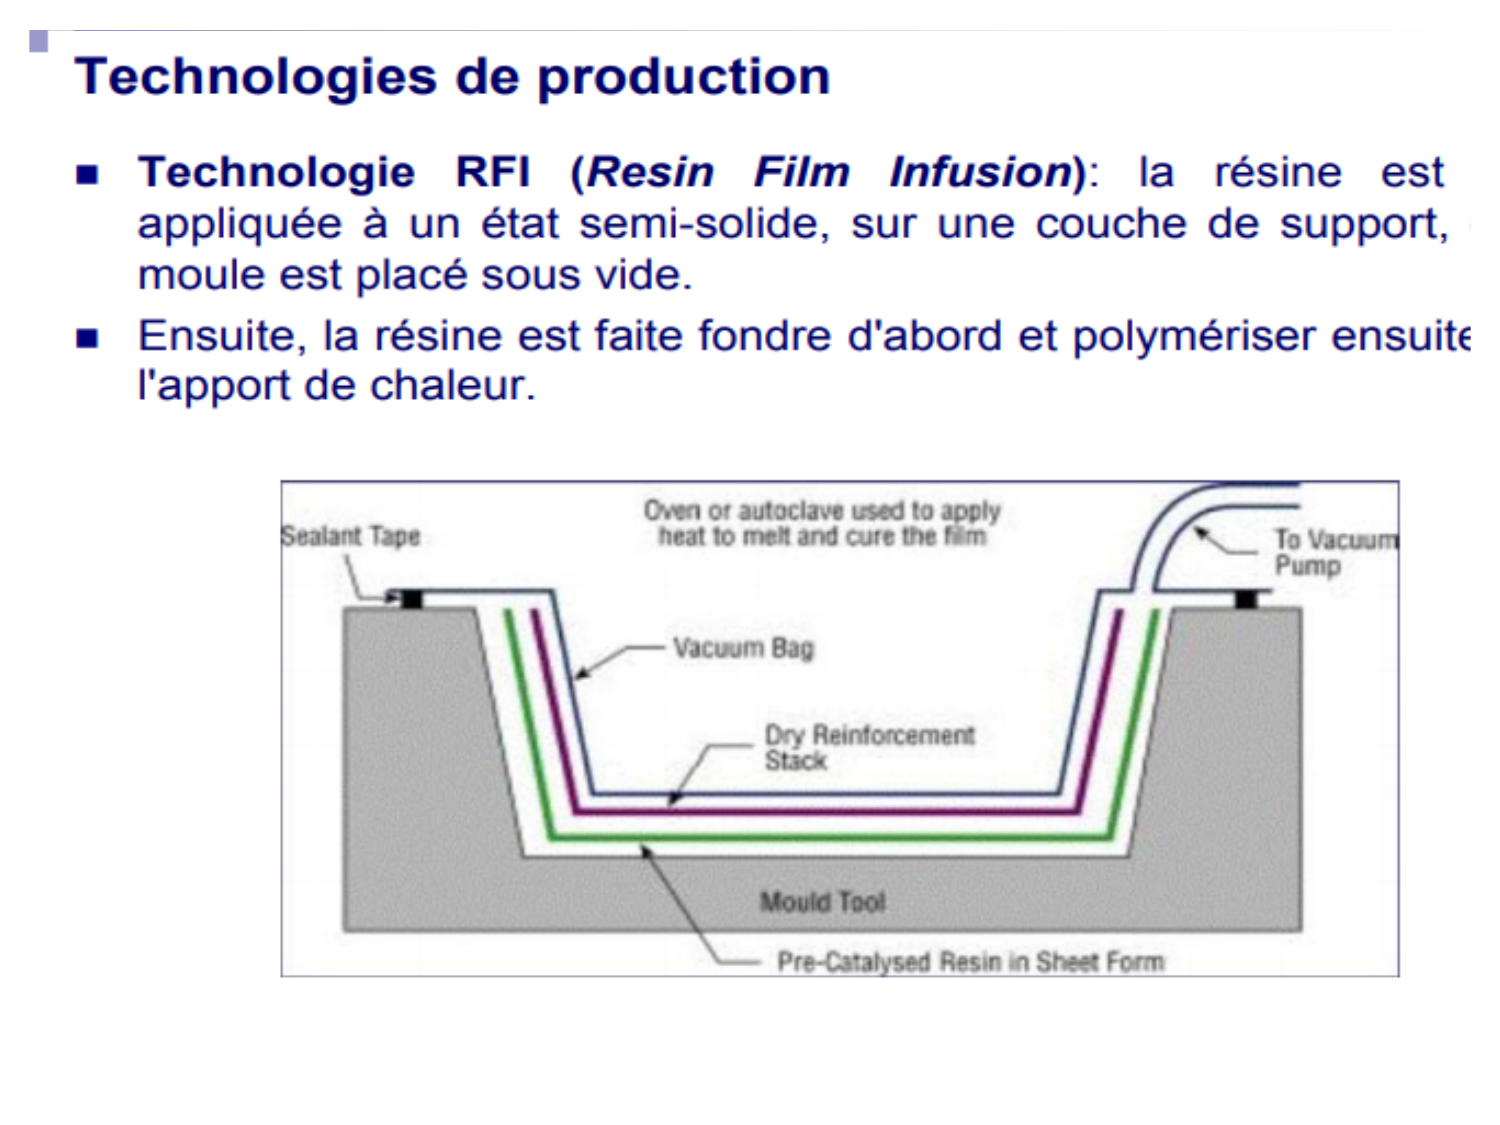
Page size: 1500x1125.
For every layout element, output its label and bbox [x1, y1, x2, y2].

list [29, 30, 1471, 1071]
